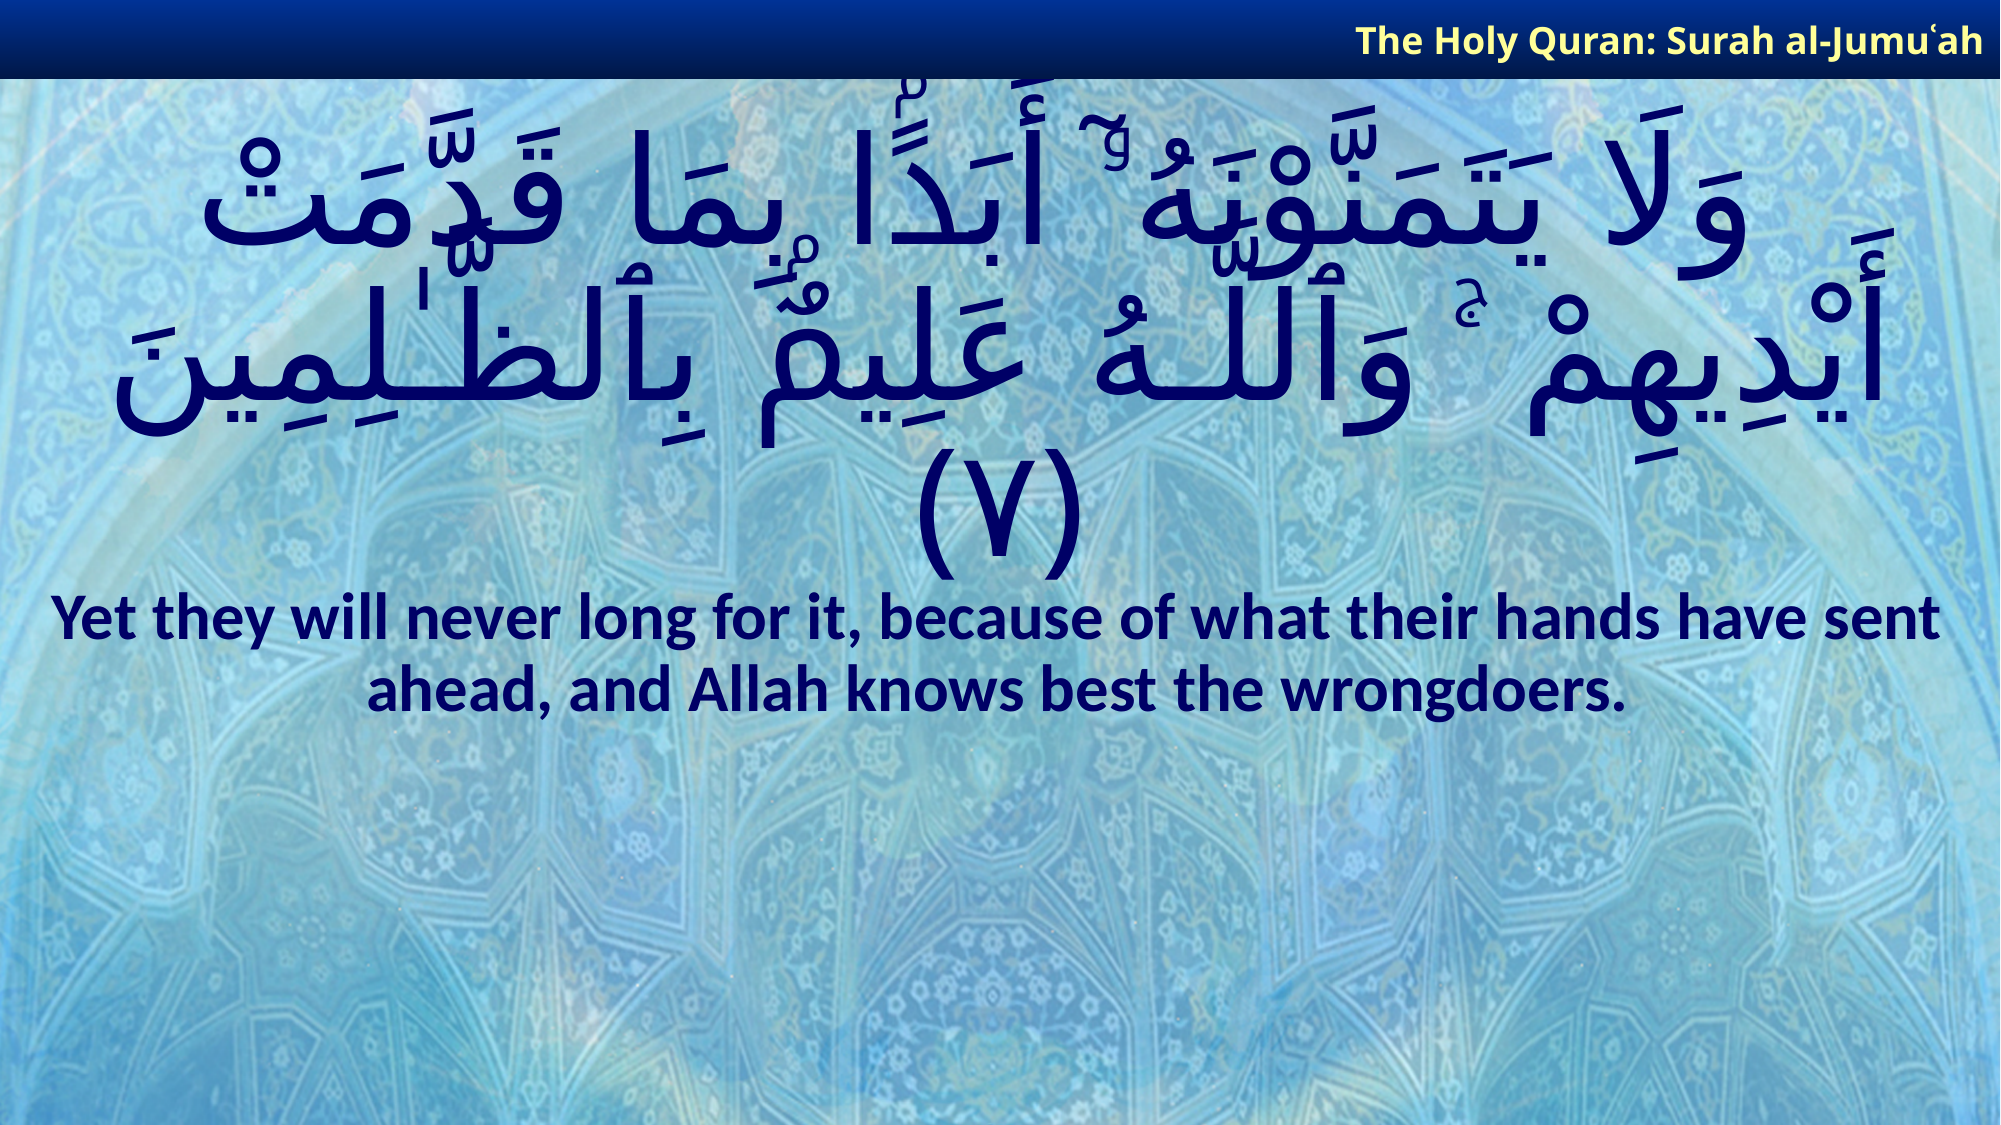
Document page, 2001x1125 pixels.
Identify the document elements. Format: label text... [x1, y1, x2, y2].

subtitle Yet they will never long for it, because of what their hands have sent ahead, and Allah knows best the wrongdoers. [7, 574, 1989, 862]
picture [0, 0, 2001, 1125]
title وَلَا يَتَمَنَّوْنَهُۥٓ أَبَدًۢا بِمَا قَدَّمَتْ أَيْدِيهِمْ ۚ وَٱللَّـهُ عَلِيمٌۢ بِٱلظَّـٰلِمِينَ ﴿٧﴾ [0, 231, 2000, 473]
text_box The Holy Quran: Surah al-Jumuʿah [0, 0, 2000, 79]
